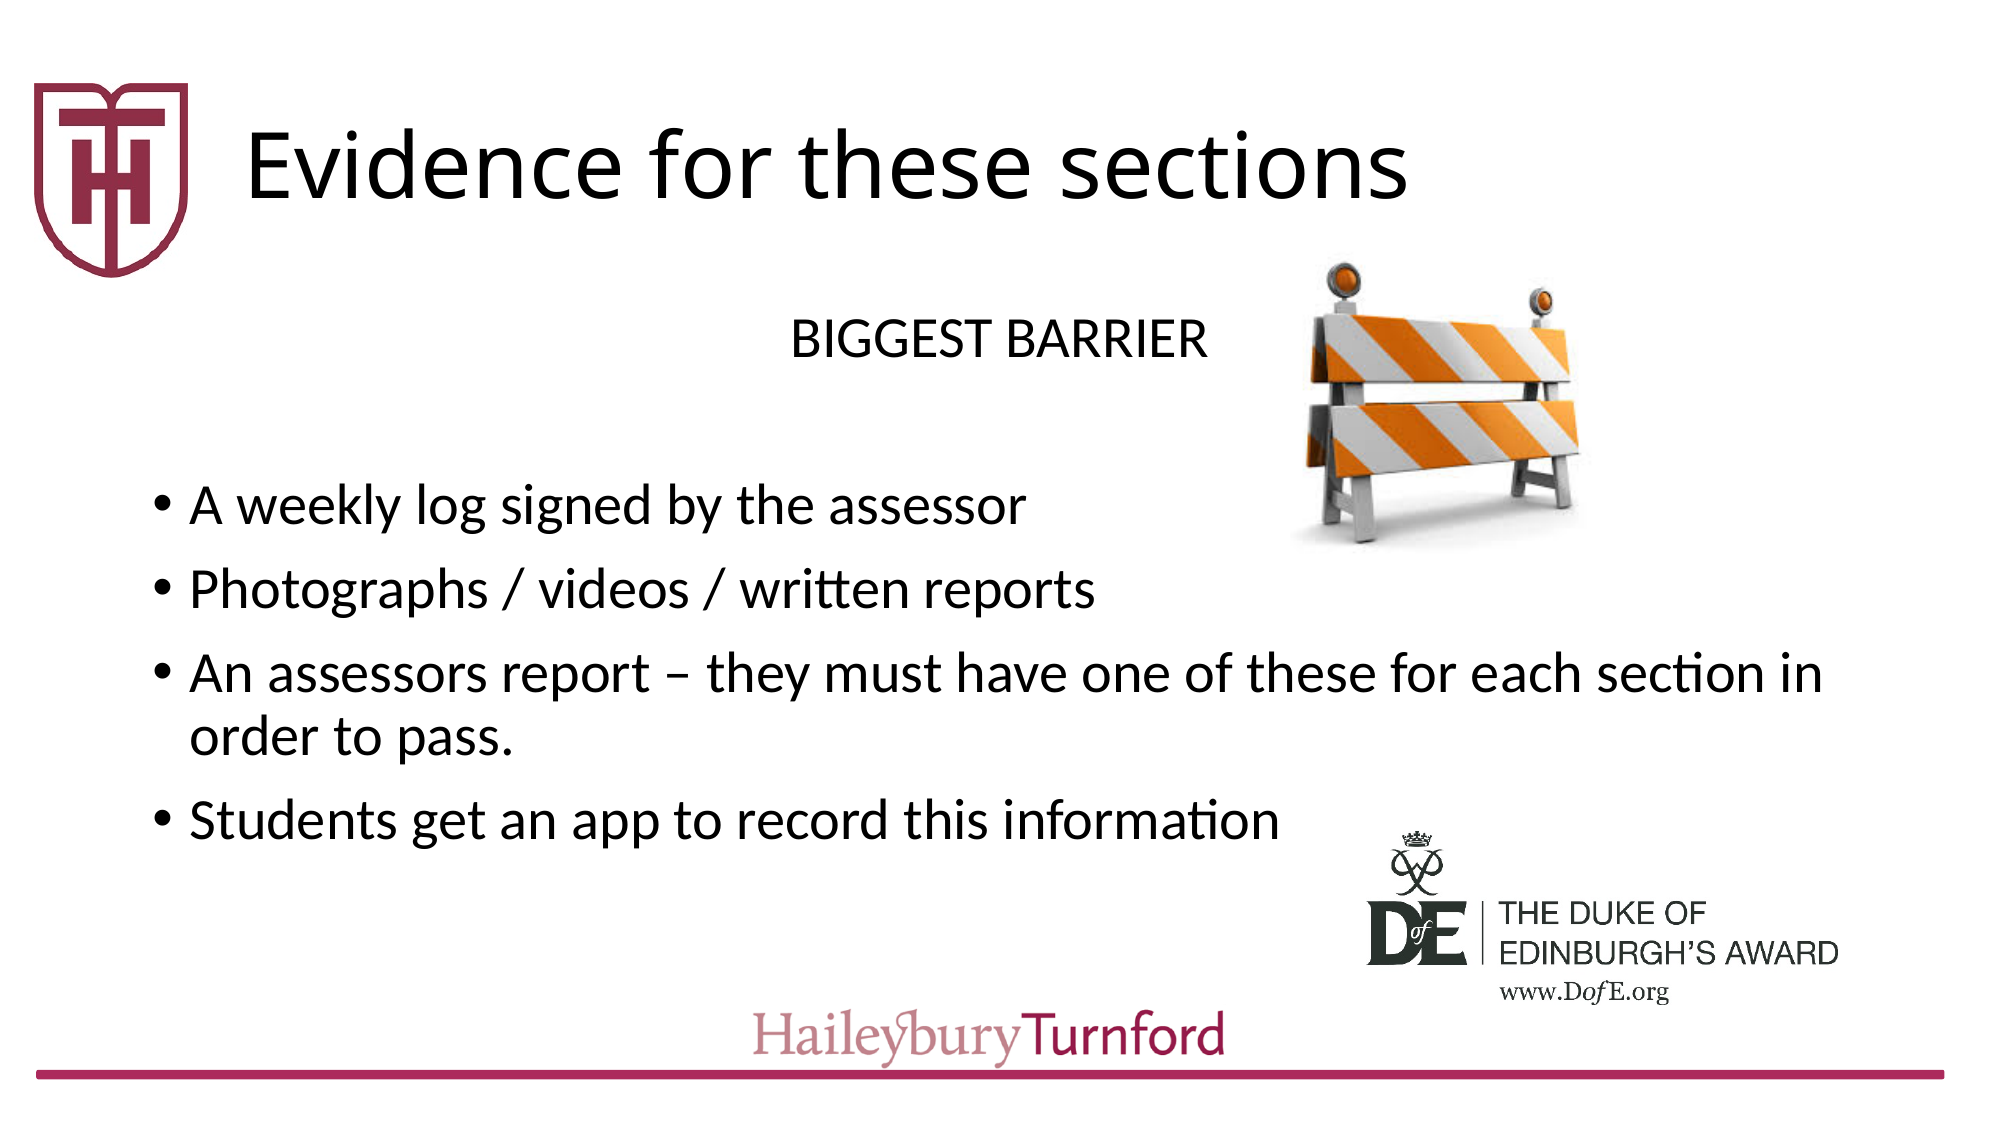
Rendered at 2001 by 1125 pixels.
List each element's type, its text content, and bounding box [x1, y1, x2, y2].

picture [34, 82, 188, 278]
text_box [37, 1004, 1944, 1079]
picture [1253, 240, 1633, 566]
list BIGGEST BARRIER A weekly log signed by the assessor Photographs / videos / written reports An assessors report – they must have one of these for each section in order to pass. Students get an app to record this information [137, 299, 1863, 1004]
title Evidence for these sections [228, 59, 1863, 278]
picture [1366, 830, 1838, 1005]
